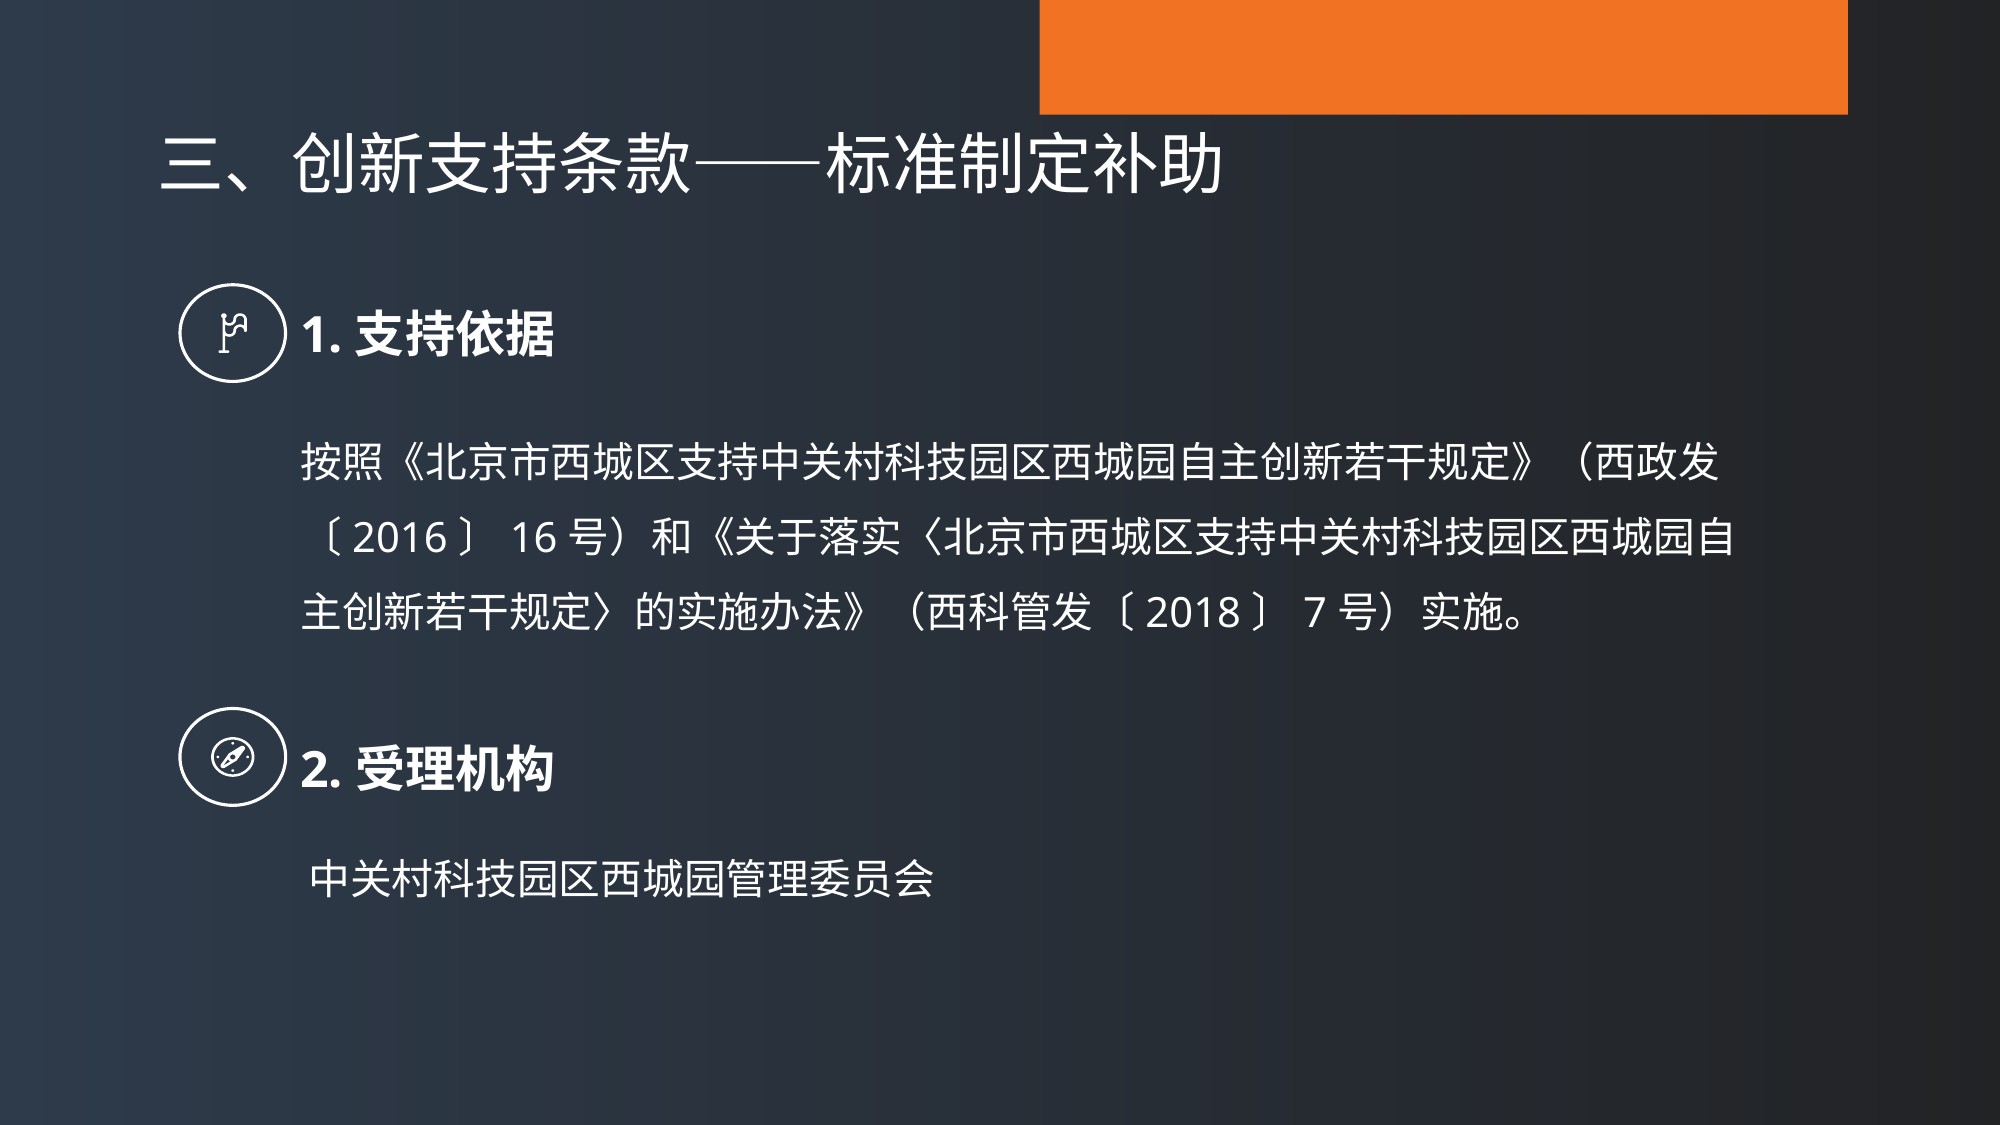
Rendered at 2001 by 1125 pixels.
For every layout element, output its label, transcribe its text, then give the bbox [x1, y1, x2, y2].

text_box 2.受理机构 [286, 729, 653, 805]
text_box 1.支持依据 [285, 295, 652, 371]
text_box [218, 313, 247, 353]
text_box 按照《北京市西城区支持中关村科技园区西城园自主创新若干规定》（西政发〔2016〕16号）和《关于落实〈北京市西城区支持中关村科技园区西城园自主创新若干规定〉的实施办法》（西科管发〔2018〕7号）实施。 [285, 403, 1784, 644]
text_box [179, 708, 286, 806]
text_box [178, 290, 285, 383]
text_box 中关村科技园区西城园管理委员会 [293, 820, 1340, 911]
text_box 三、创新支持条款——标准制定补助 [143, 114, 1241, 290]
text_box [1039, 0, 1849, 116]
